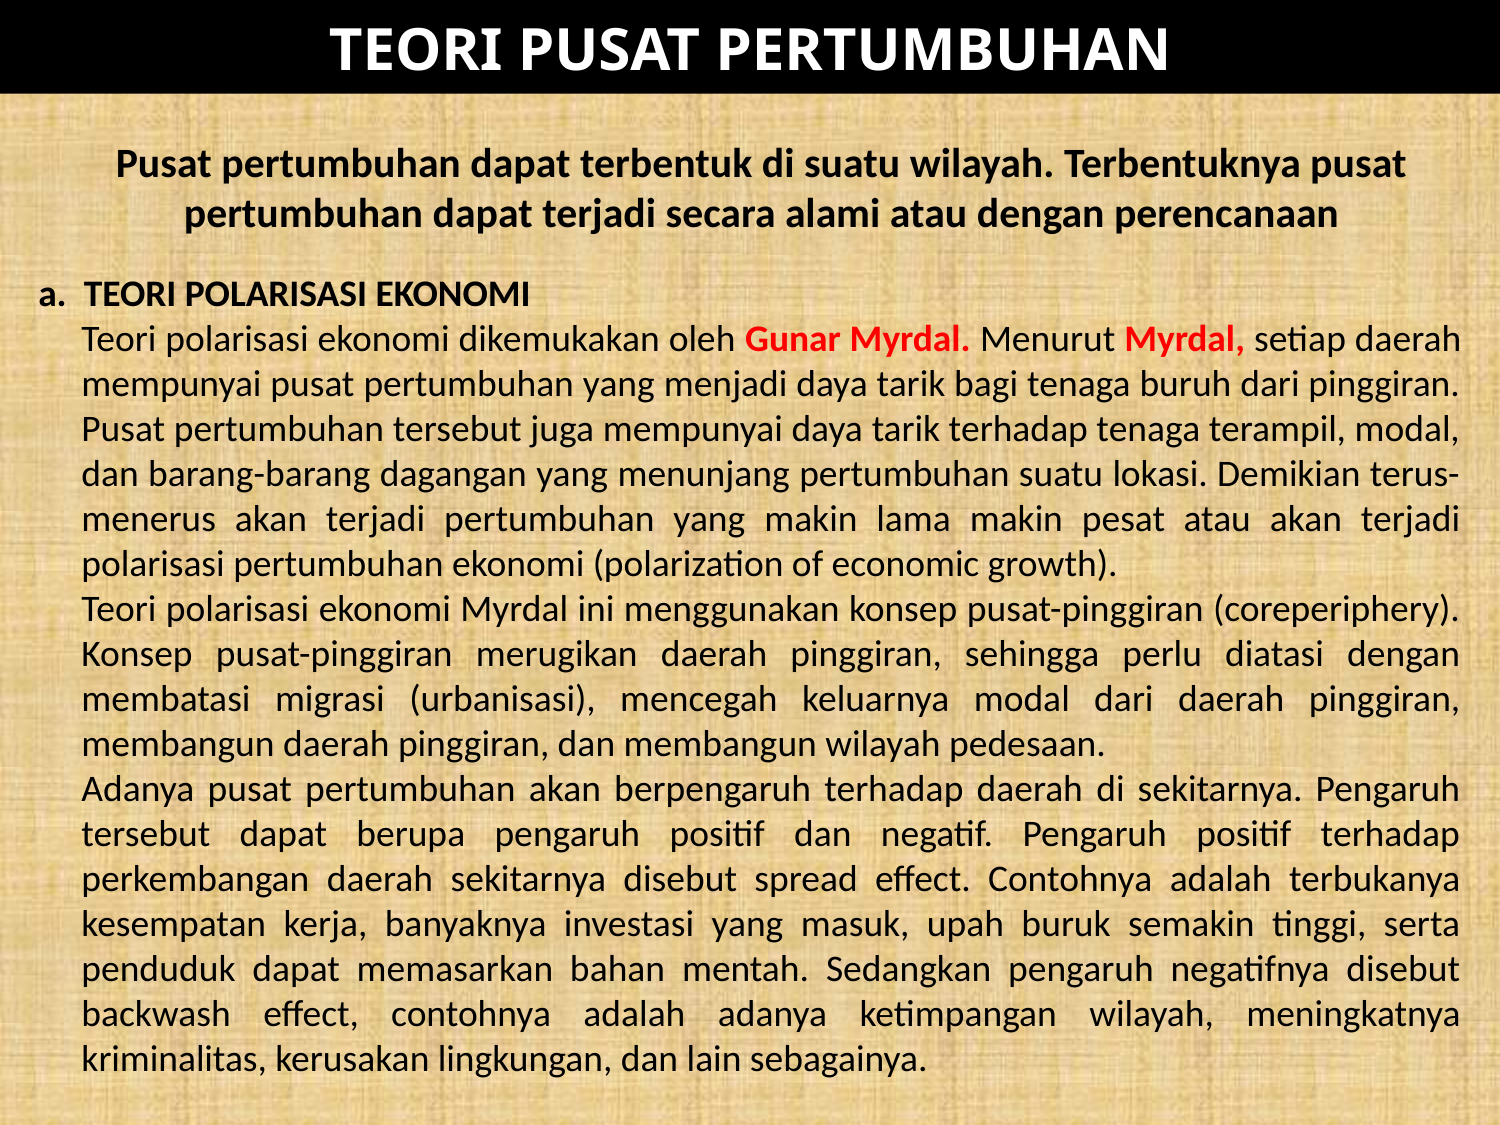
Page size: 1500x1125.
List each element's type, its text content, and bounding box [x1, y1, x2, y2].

text_box Pusat pertumbuhan dapat terbentuk di suatu wilayah. Terbentuknya pusat pertumbuhan dapat terjadi secara alami atau dengan perencanaan [70, 128, 1454, 244]
text_box a. TEORI POLARISASI EKONOMI Teori polarisasi ekonomi dikemukakan oleh Gunar Myrdal. Menurut Myrdal, setiap daerah mempunyai pusat pertumbuhan yang menjadi daya tarik bagi tenaga buruh dari pinggiran. Pusat pertumbuhan tersebut juga mempunyai daya tarik terhadap tenaga terampil, modal, dan barang-barang dagangan yang menunjang pertumbuhan suatu lokasi. Demikian terus-menerus akan terjadi pertumbuhan yang makin lama makin pesat atau akan terjadi polarisasi pertumbuhan ekonomi (polarization of economic growth). Teori polarisasi ekonomi Myrdal ini menggunakan konsep pusat-pinggiran (coreperiphery). Konsep pusat-pinggiran merugikan daerah pinggiran, sehingga perlu diatasi dengan membatasi migrasi (urbanisasi), mencegah keluarnya modal dari daerah pinggiran, membangun daerah pinggiran, dan membangun wilayah pedesaan. Adanya pusat pertumbuhan akan berpengaruh terhadap daerah di sekitarnya. Pengaruh tersebut dapat berupa pengaruh positif dan negatif. Pengaruh positif terhadap perkembangan daerah sekitarnya disebut spread effect. Contohnya adalah terbukanya kesempatan kerja, banyaknya investasi yang masuk, upah buruk semakin tinggi, serta penduduk dapat memasarkan bahan mentah. Sedangkan pengaruh negatifnya disebut backwash effect, contohnya adalah adanya ketimpangan wilayah, meningkatnya kriminalitas, kerusakan lingkungan, dan lain sebagainya. [23, 261, 1477, 1087]
text_box TEORI PUSAT PERTUMBUHAN [0, 0, 1500, 94]
picture [0, 94, 1500, 1125]
